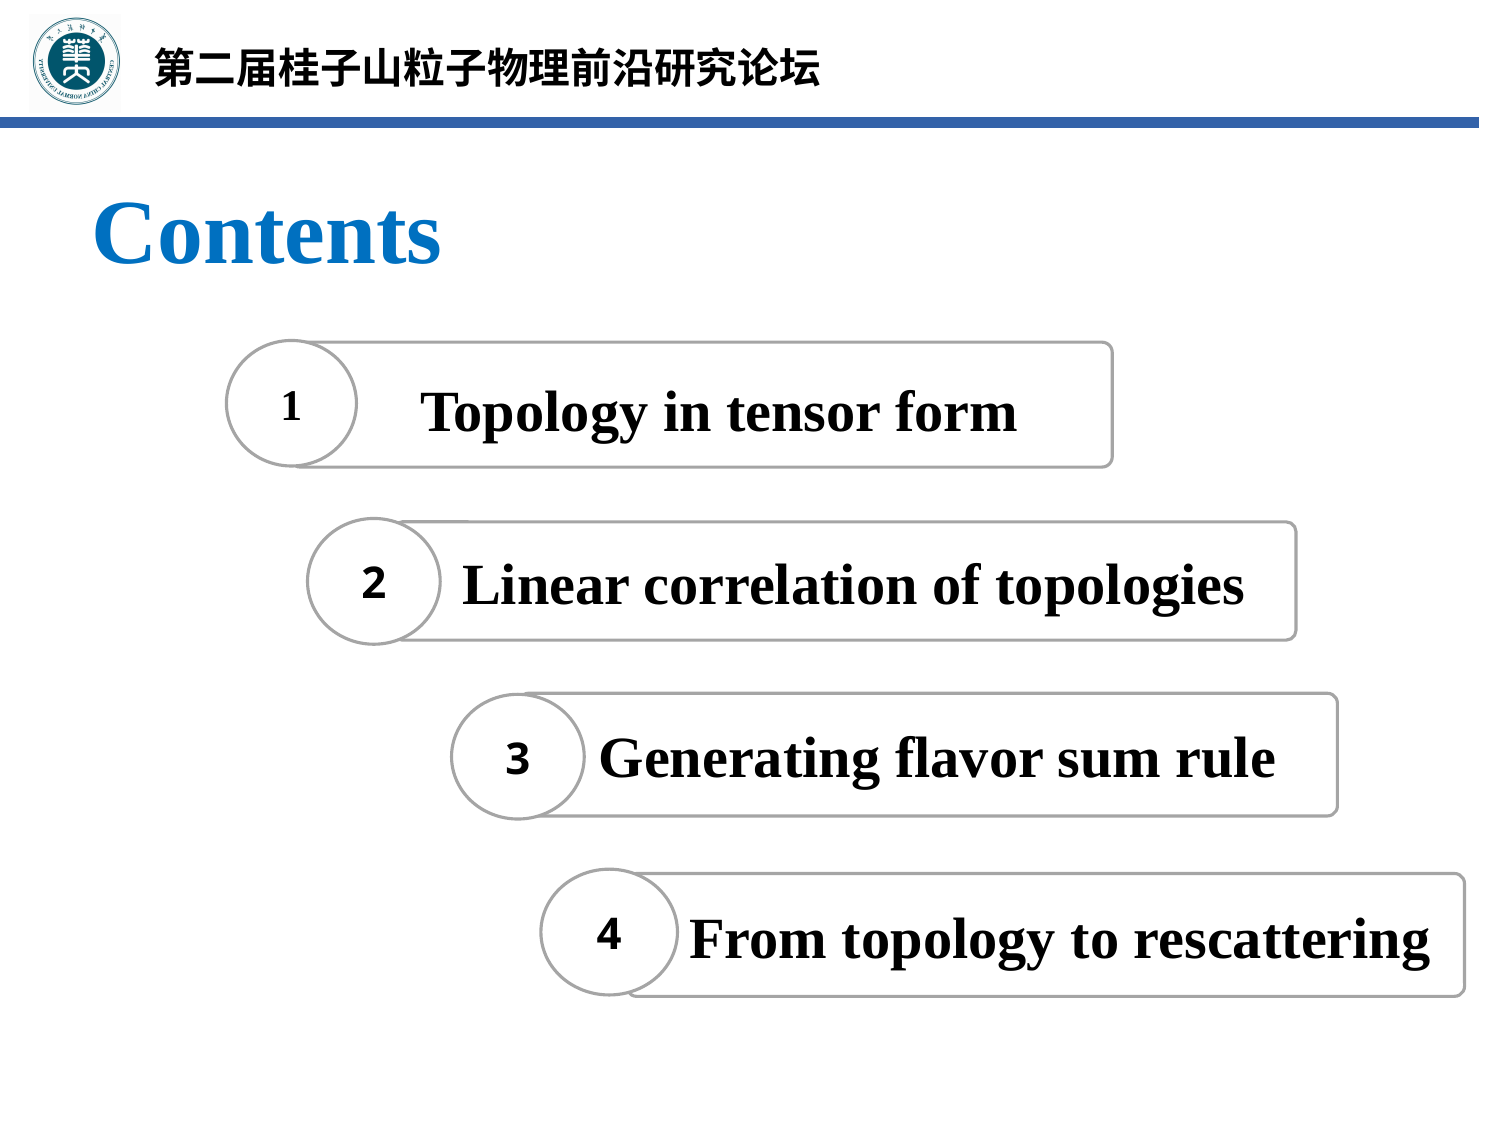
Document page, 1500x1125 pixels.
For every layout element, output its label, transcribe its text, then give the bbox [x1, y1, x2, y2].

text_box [226, 340, 1113, 468]
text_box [307, 518, 1296, 645]
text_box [451, 693, 1338, 820]
text_box 第二届桂子山粒子物理前沿研究论坛 [138, 34, 837, 100]
picture [29, 14, 121, 113]
text_box Contents [29, 164, 505, 290]
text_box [540, 869, 1465, 997]
